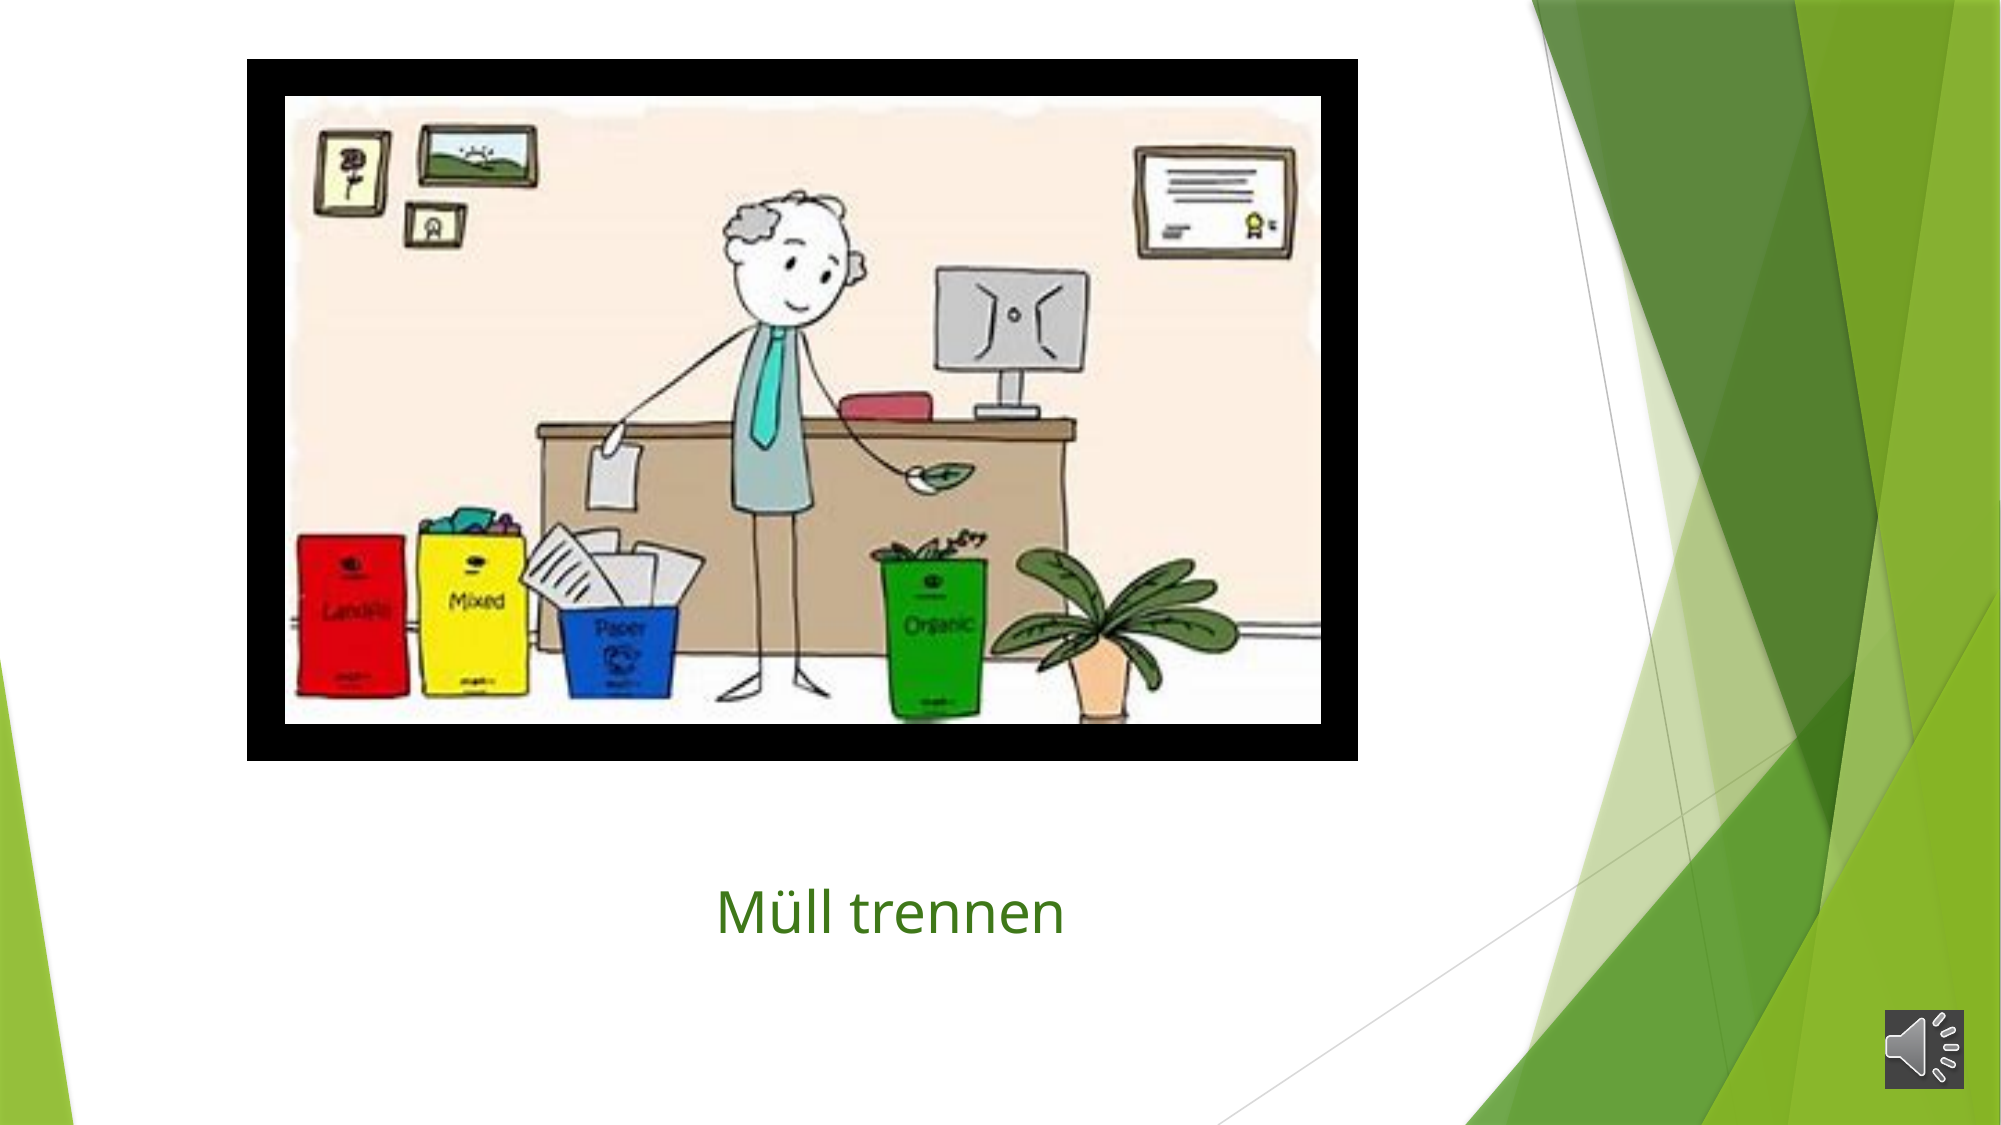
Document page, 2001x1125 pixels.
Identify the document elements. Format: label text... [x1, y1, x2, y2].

title Müll trennen [111, 851, 1522, 1029]
picture [284, 95, 1322, 725]
picture [1884, 1009, 1966, 1090]
